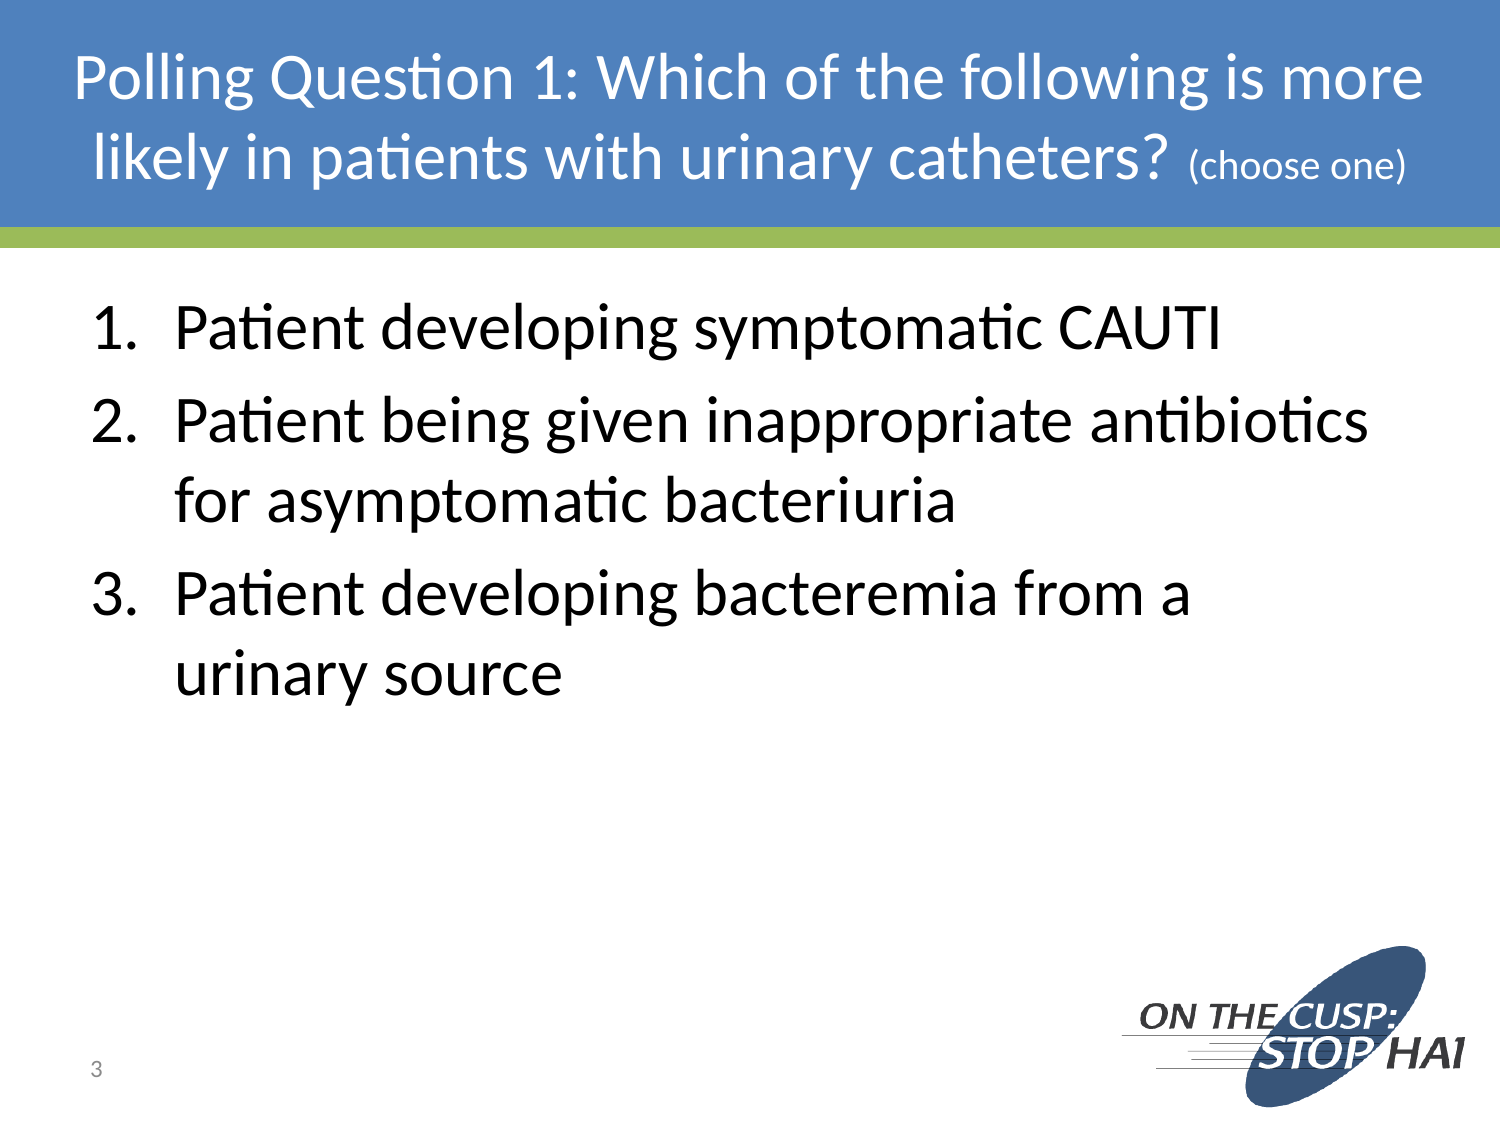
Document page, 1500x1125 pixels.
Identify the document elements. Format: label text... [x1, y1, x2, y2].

slide_number 3 [75, 1037, 425, 1098]
title Polling Question 1: Which of the following is more likely in patients with urinary catheters? (choose one) [0, 0, 1500, 225]
picture [1098, 929, 1500, 1125]
list Patient developing symptomatic CAUTI Patient being given inappropriate antibiotics for asymptomatic bacteriuria Patient developing bacteremia from a urinary source [75, 275, 1413, 950]
